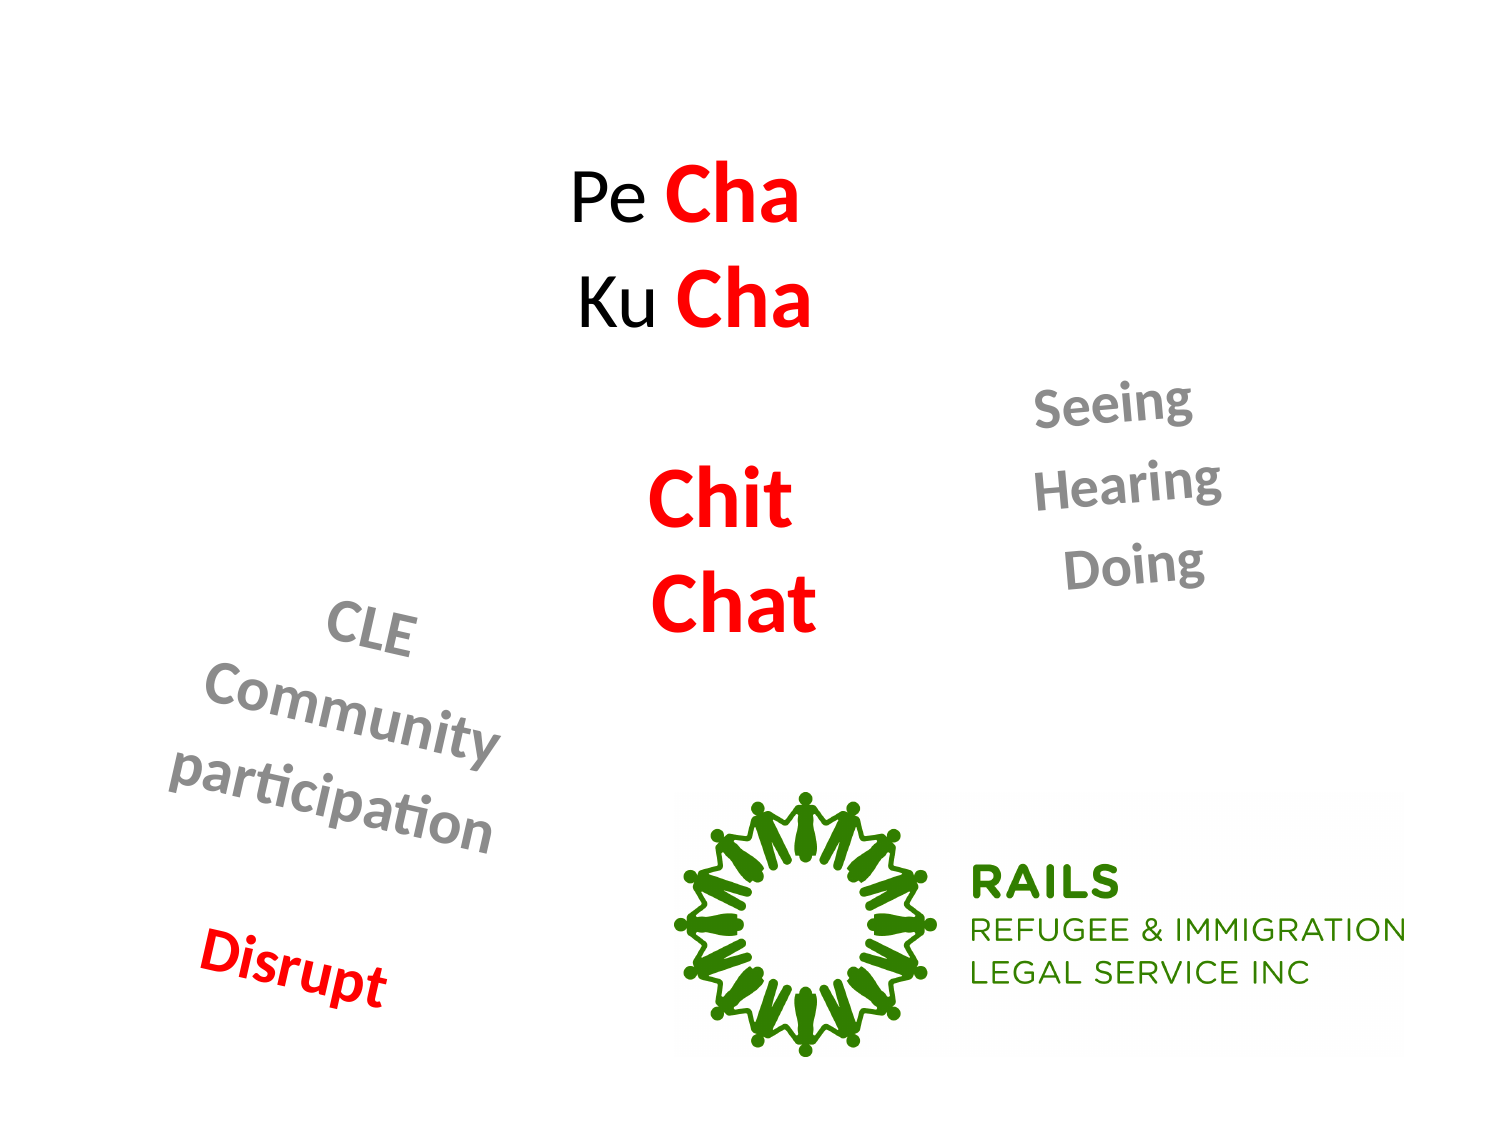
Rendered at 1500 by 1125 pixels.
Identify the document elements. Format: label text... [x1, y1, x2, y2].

text_box CLE Community participation Disrupt [31, 521, 637, 1070]
picture [673, 792, 1404, 1058]
title Pe Cha Ku Cha Chit Chat [226, 124, 1165, 661]
subtitle Seeing Hearing Doing [822, 169, 1418, 634]
